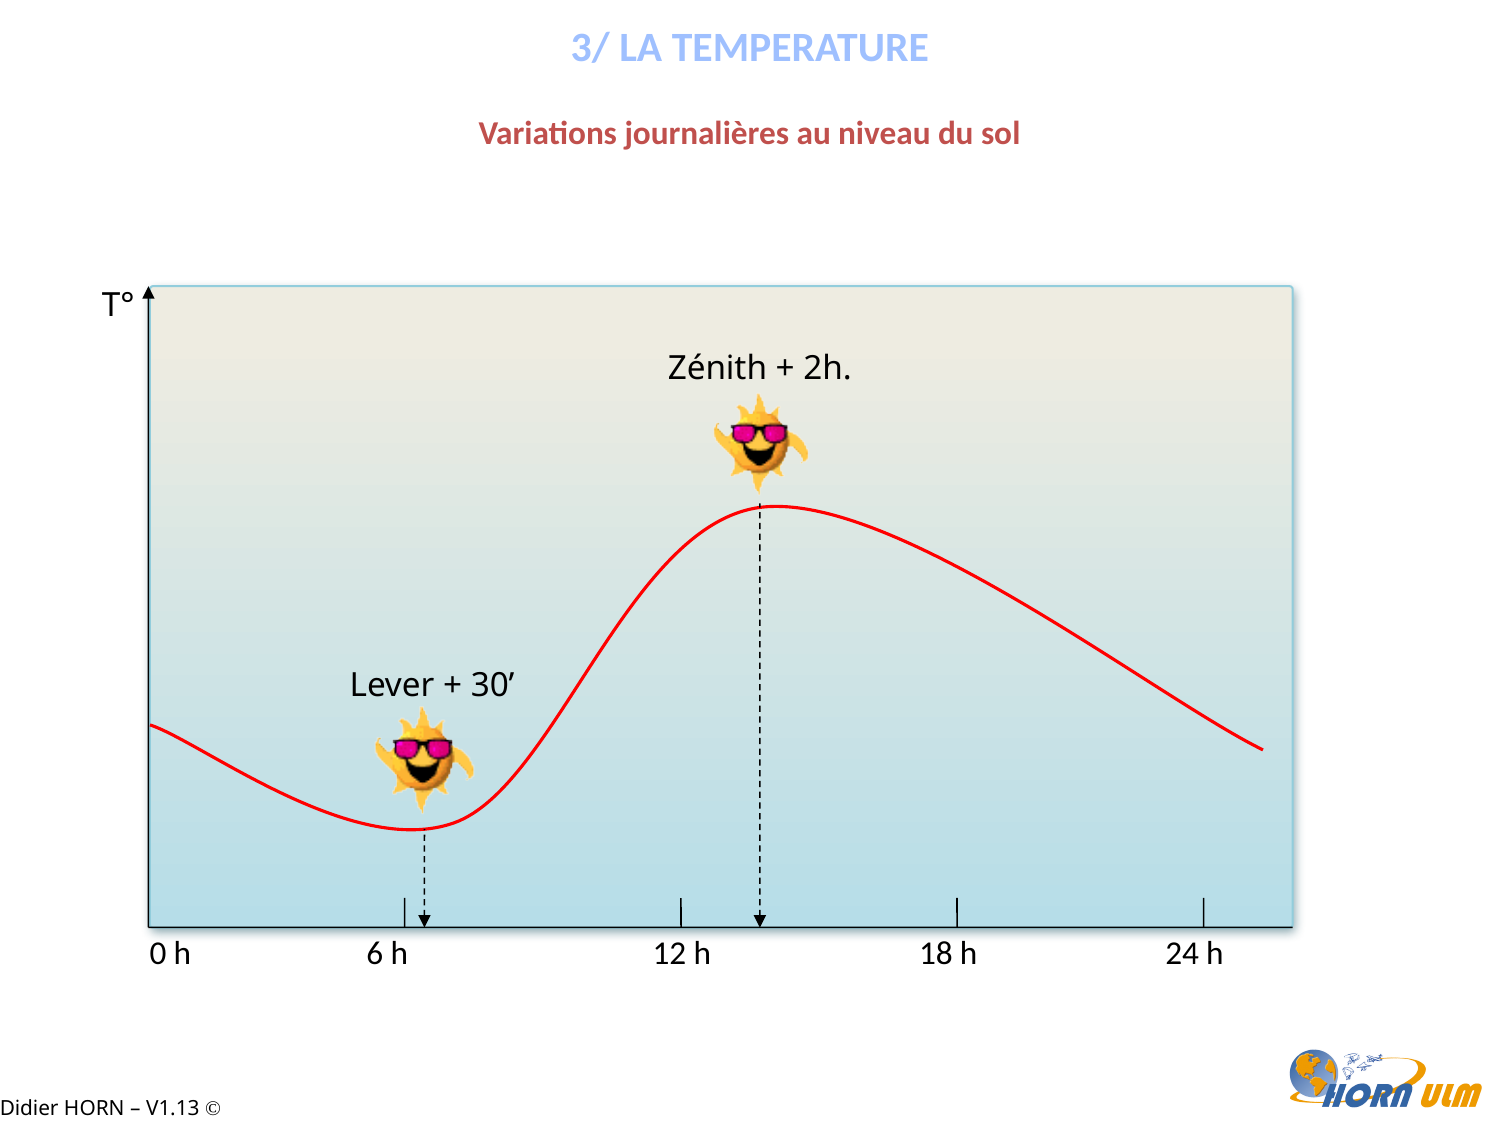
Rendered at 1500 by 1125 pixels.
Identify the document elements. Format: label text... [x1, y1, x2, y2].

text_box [148, 285, 1293, 928]
text_box 24 h [1150, 936, 1269, 979]
text_box 3/ LA TEMPERATURE [0, 4, 1500, 86]
text_box 0 h [134, 923, 253, 979]
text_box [626, 338, 894, 928]
picture [1275, 1036, 1500, 1125]
text_box T° [59, 275, 178, 331]
text_box 12 h [637, 936, 757, 979]
text_box 6 h [351, 937, 470, 979]
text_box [303, 656, 561, 928]
text_box Variations journalières au niveau du sol [0, 104, 1500, 159]
text_box 18 h [904, 936, 1023, 979]
picture [705, 390, 816, 501]
